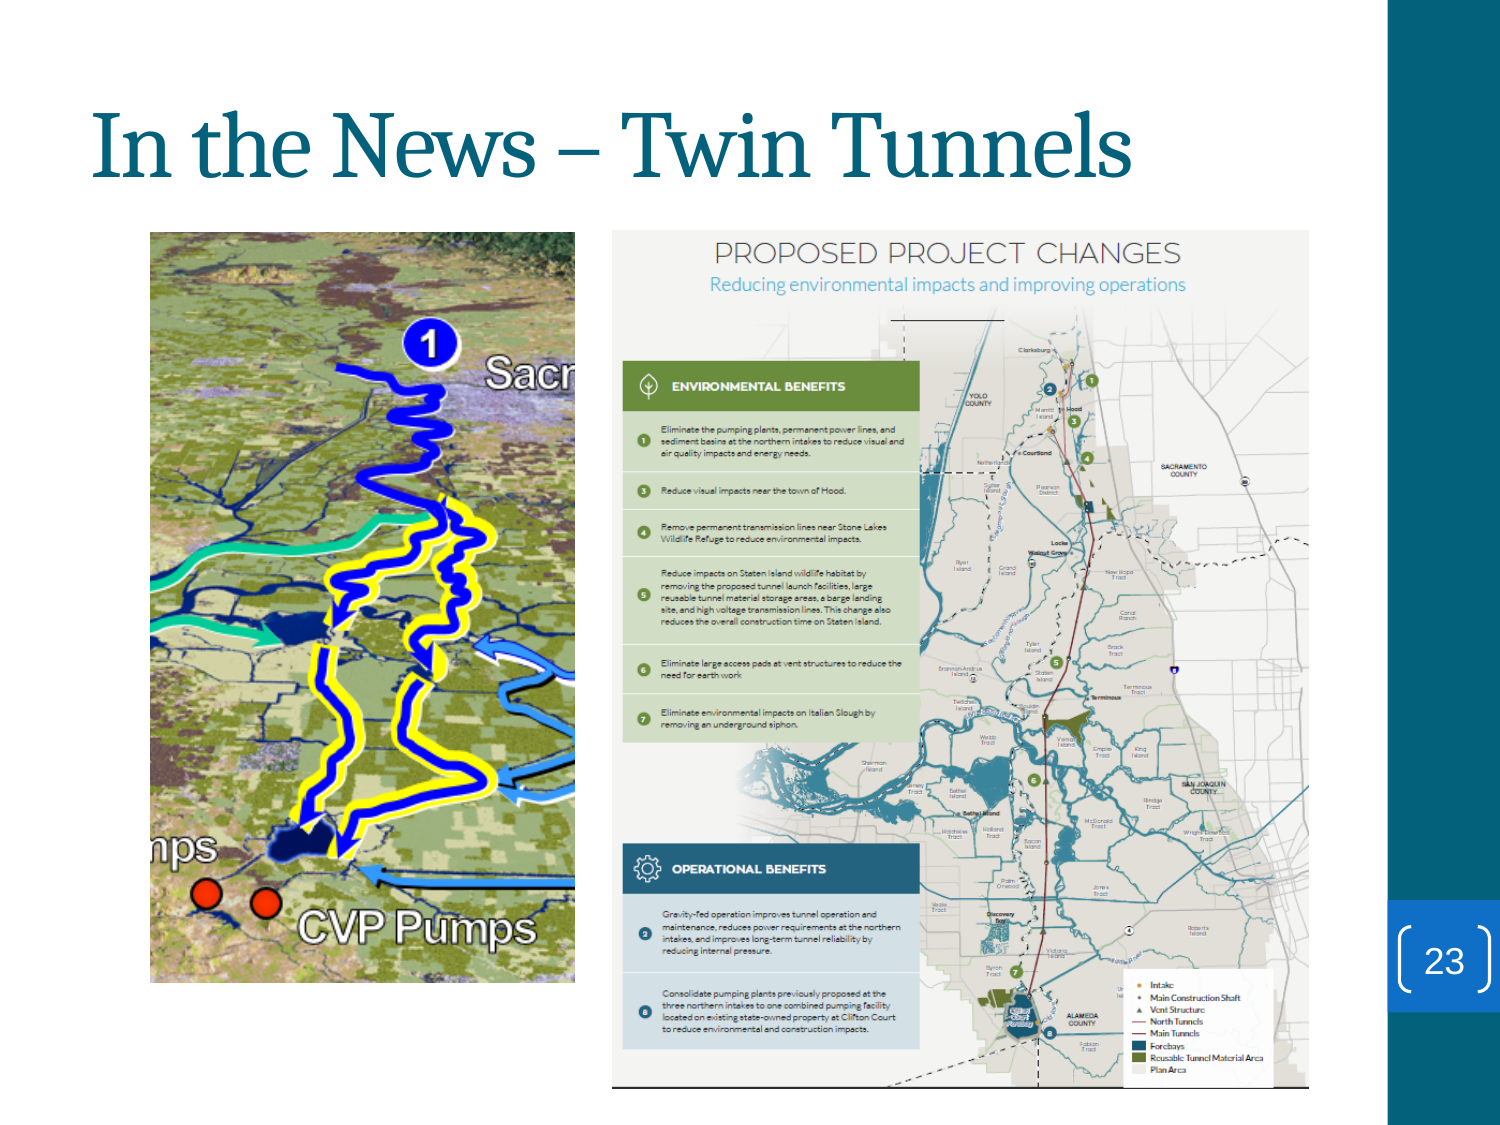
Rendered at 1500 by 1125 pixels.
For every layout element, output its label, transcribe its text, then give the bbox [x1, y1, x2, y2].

picture [149, 232, 576, 984]
picture [611, 230, 1310, 1090]
slide_number 23 [1397, 925, 1492, 994]
title In the News – Twin Tunnels [75, 45, 1325, 233]
